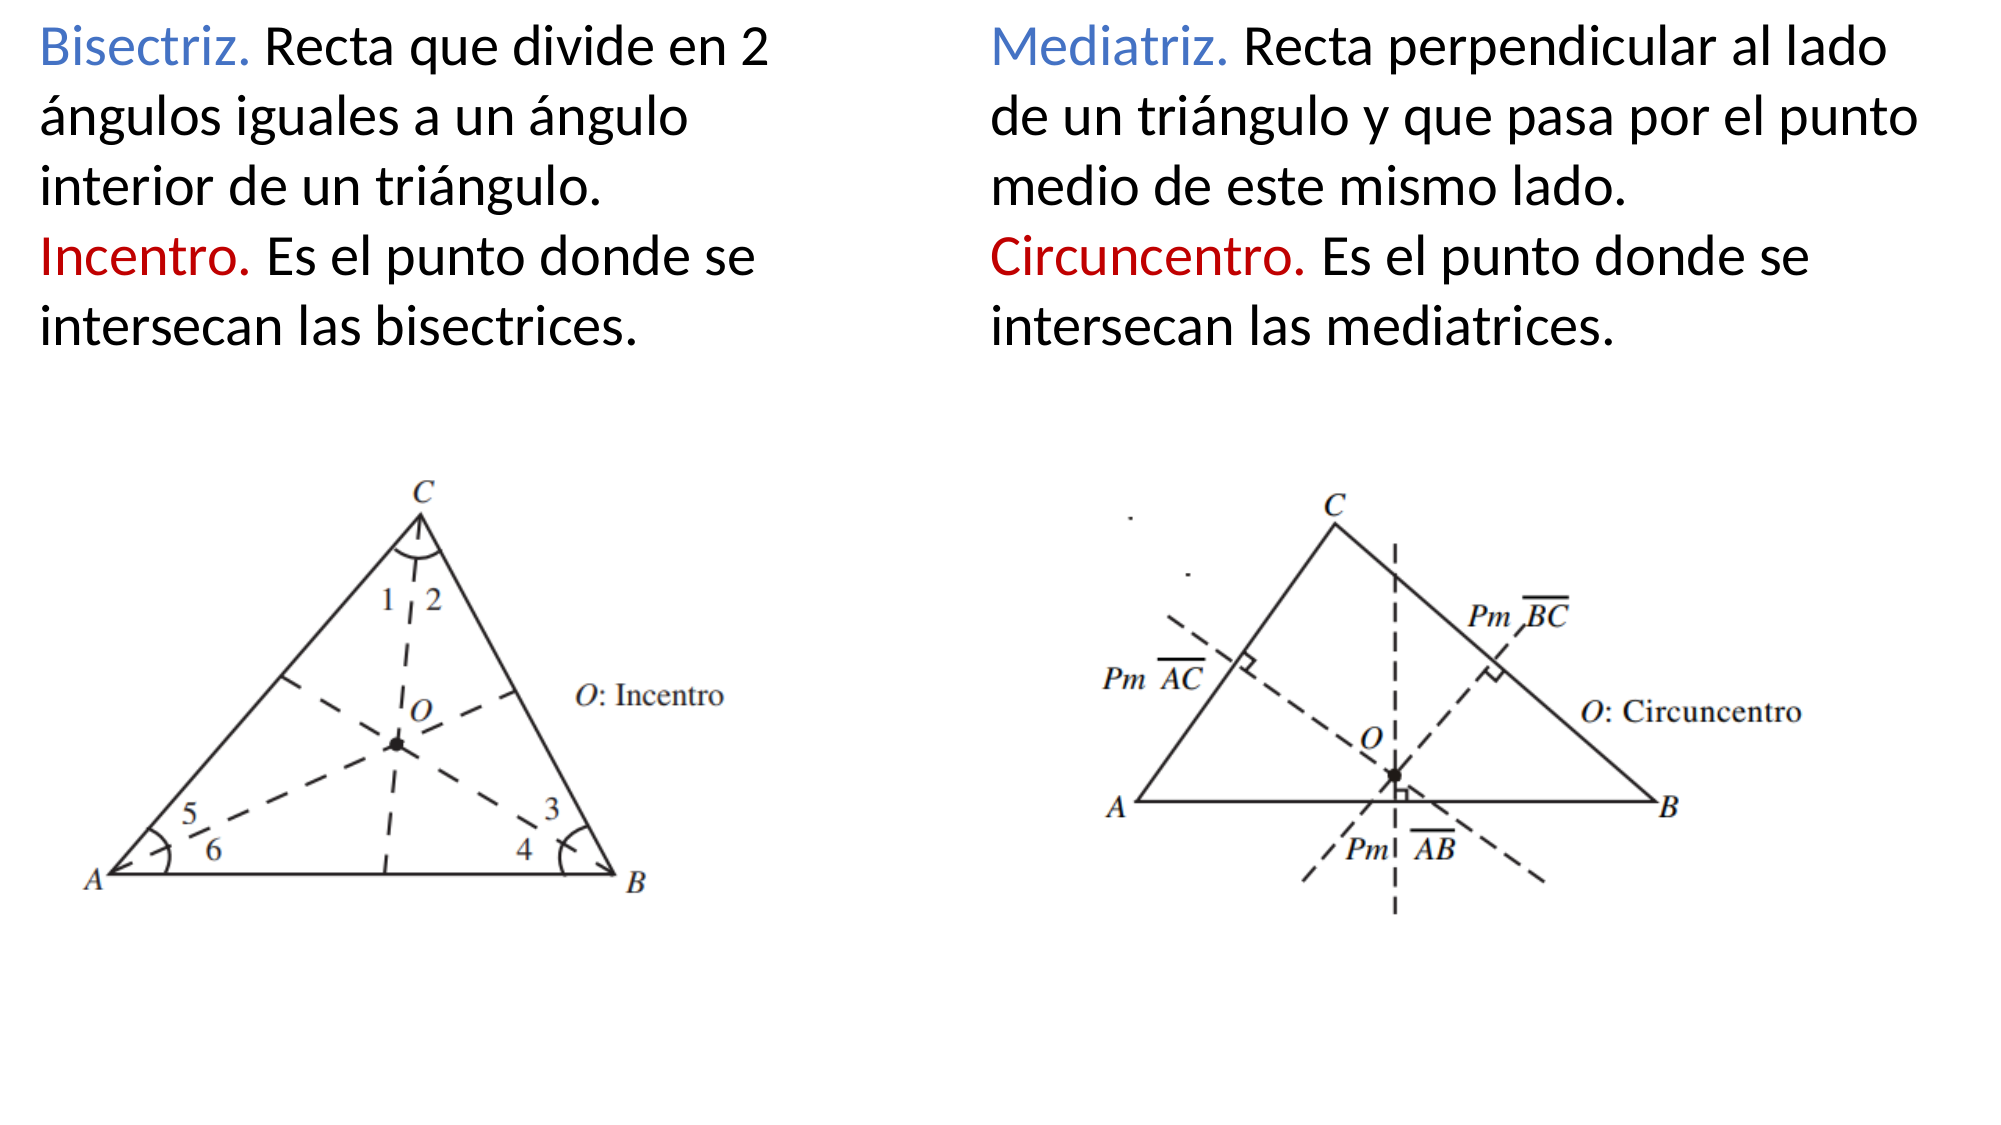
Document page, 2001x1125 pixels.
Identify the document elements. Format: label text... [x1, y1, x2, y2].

picture [64, 453, 740, 915]
text_box Mediatriz. Recta perpendicular al lado de un triángulo y que pasa por el punto medio de este mismo lado. Circuncentro. Es el punto donde se intersecan las mediatrices. [975, 0, 1976, 365]
picture [1100, 475, 1826, 927]
text_box Bisectriz. Recta que divide en 2 ángulos iguales a un ángulo interior de un triángulo. Incentro. Es el punto donde se intersecan las bisectrices. [24, 0, 872, 365]
